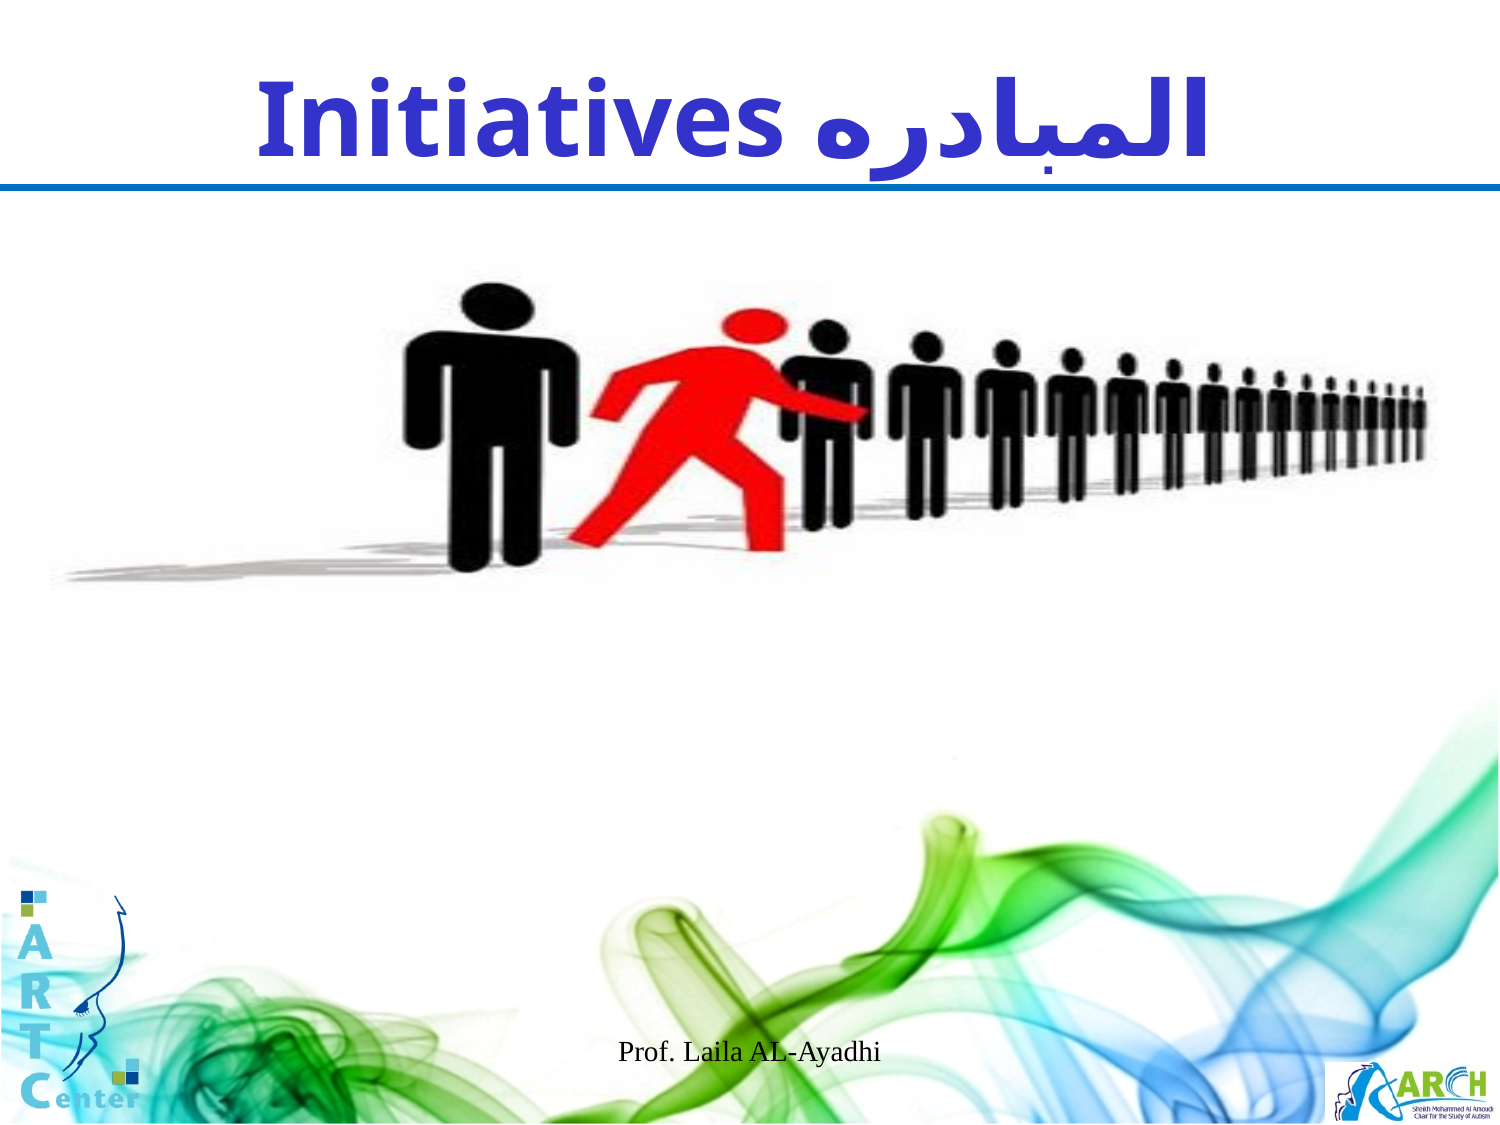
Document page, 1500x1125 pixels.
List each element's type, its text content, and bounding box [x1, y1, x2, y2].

picture [0, 199, 1500, 1125]
footer Prof. Laila AL-Ayadhi [512, 1024, 988, 1101]
title Initiatives المبادره [75, 45, 1425, 198]
